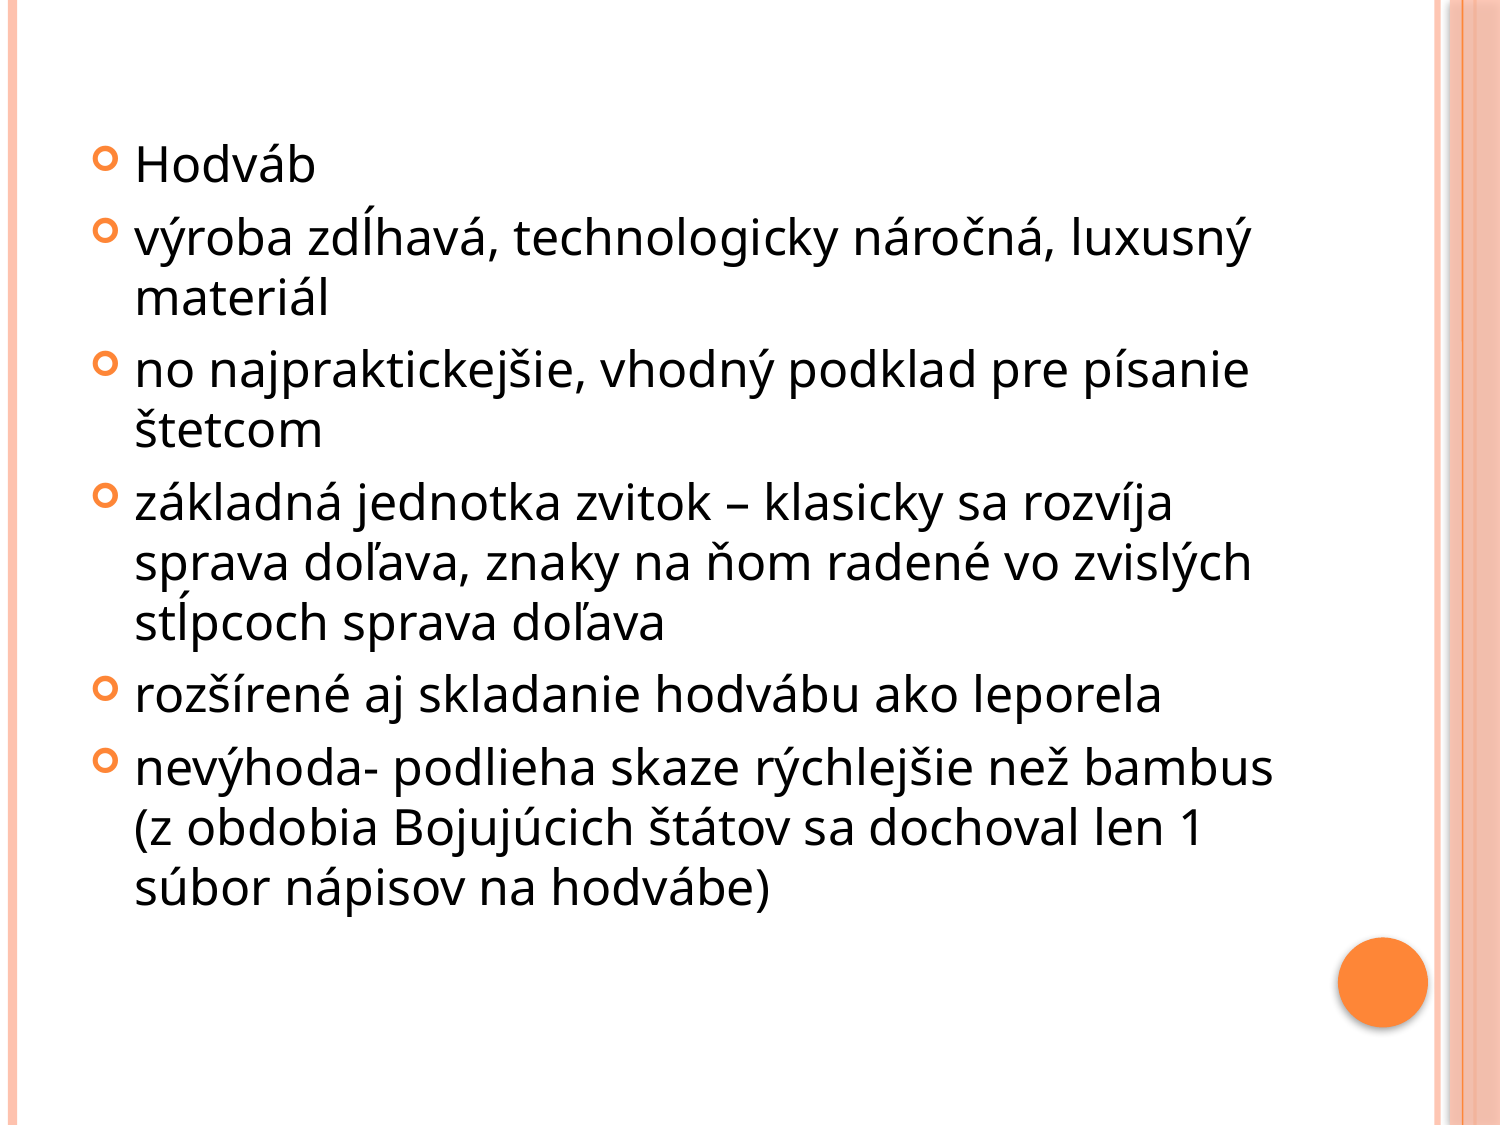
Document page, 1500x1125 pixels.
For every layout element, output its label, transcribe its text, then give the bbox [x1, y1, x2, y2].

list Hodváb výroba zdĺhavá, technologicky náročná, luxusný materiál no najpraktickejšie, vhodný podklad pre písanie štetcom základná jednotka zvitok – klasicky sa rozvíja sprava doľava, znaky na ňom radené vo zvislých stĺpcoch sprava doľava rozšírené aj skladanie hodvábu ako leporela nevýhoda- podlieha skaze rýchlejšie než bambus (z obdobia Bojujúcich štátov sa dochoval len 1 súbor nápisov na hodvábe) [75, 125, 1300, 1062]
